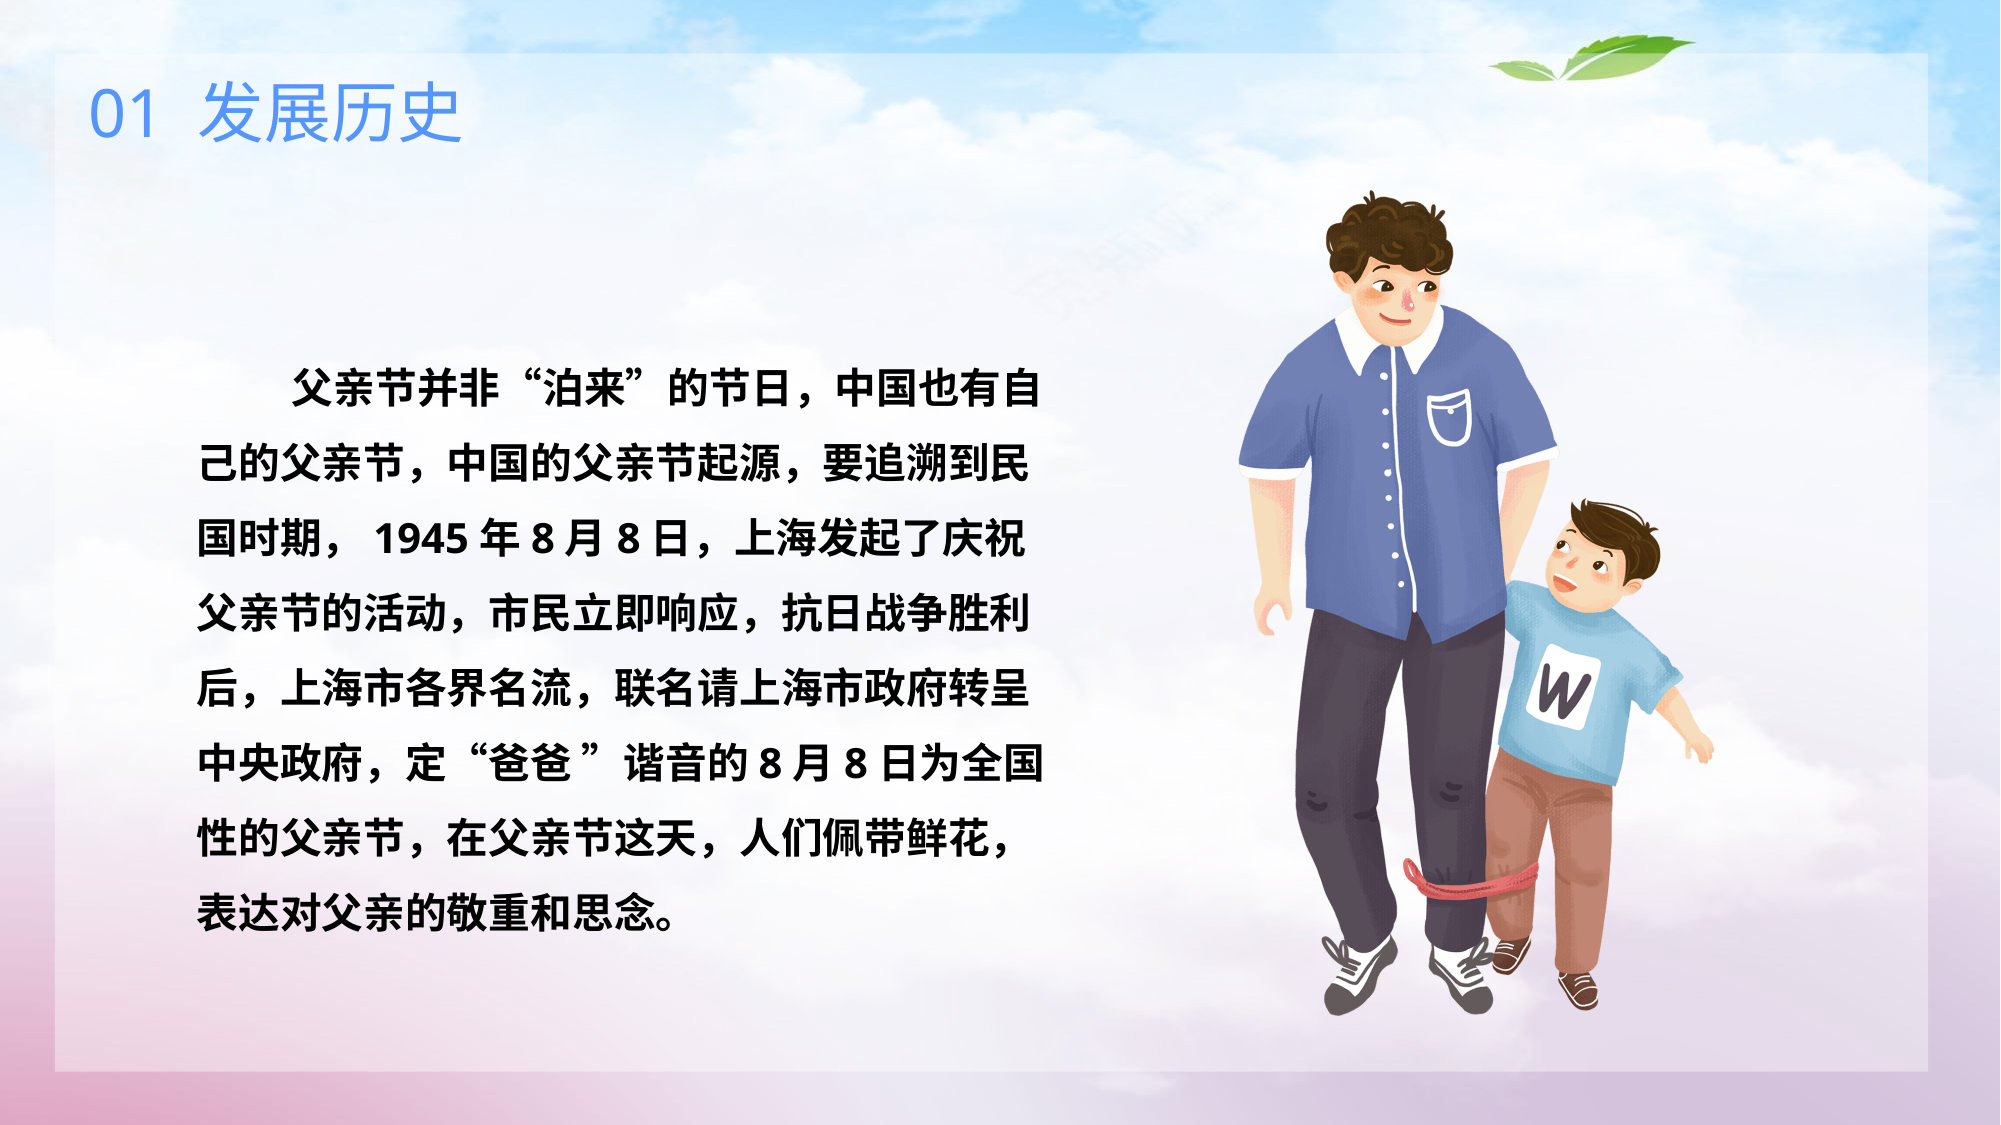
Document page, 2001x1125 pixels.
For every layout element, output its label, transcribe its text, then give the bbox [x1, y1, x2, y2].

text_box 01 发展历史 [73, 63, 480, 159]
text_box [54, 52, 1929, 1073]
text_box 父亲节并非“泊来”的节日，中国也有自己的父亲节，中国的父亲节起源，要追溯到民国时期，1945年8月8日，上海发起了庆祝父亲节的活动，市民立即响应，抗日战争胜利后，上海市各界名流，联名请上海市政府转呈中央政府，定“爸爸 ”谐音的8月8日为全国性的父亲节，在父亲节这天，人们佩带鲜花，表达对父亲的敬重和思念。 [181, 329, 982, 945]
picture [0, 0, 2001, 1125]
